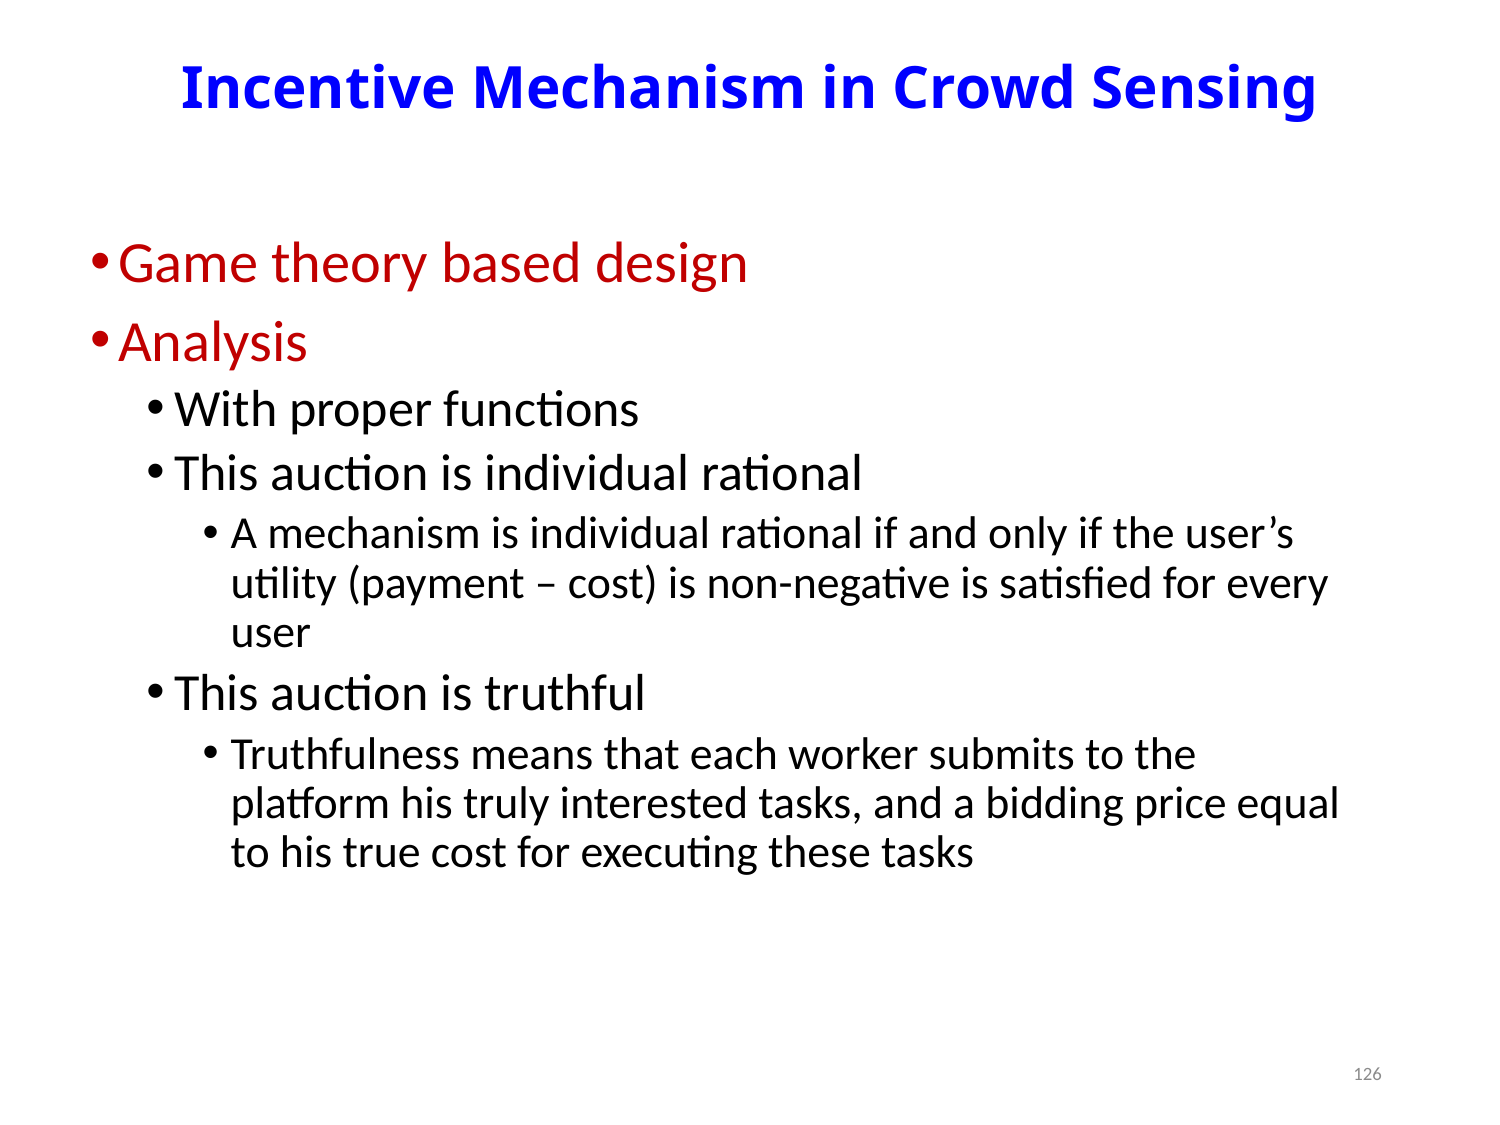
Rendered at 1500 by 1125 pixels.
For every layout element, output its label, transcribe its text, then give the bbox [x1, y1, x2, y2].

slide_number 126 [1059, 1042, 1397, 1103]
title Incentive Mechanism in Crowd Sensing [75, 0, 1425, 180]
list Game theory based design Analysis With proper functions This auction is individual rational A mechanism is individual rational if and only if the user’s utility (payment – cost) is non-negative is satisfied for every user This auction is truthful Truthfulness means that each worker submits to the platform his truly interested tasks, and a bidding price equal to his true cost for executing these tasks [75, 224, 1369, 1020]
